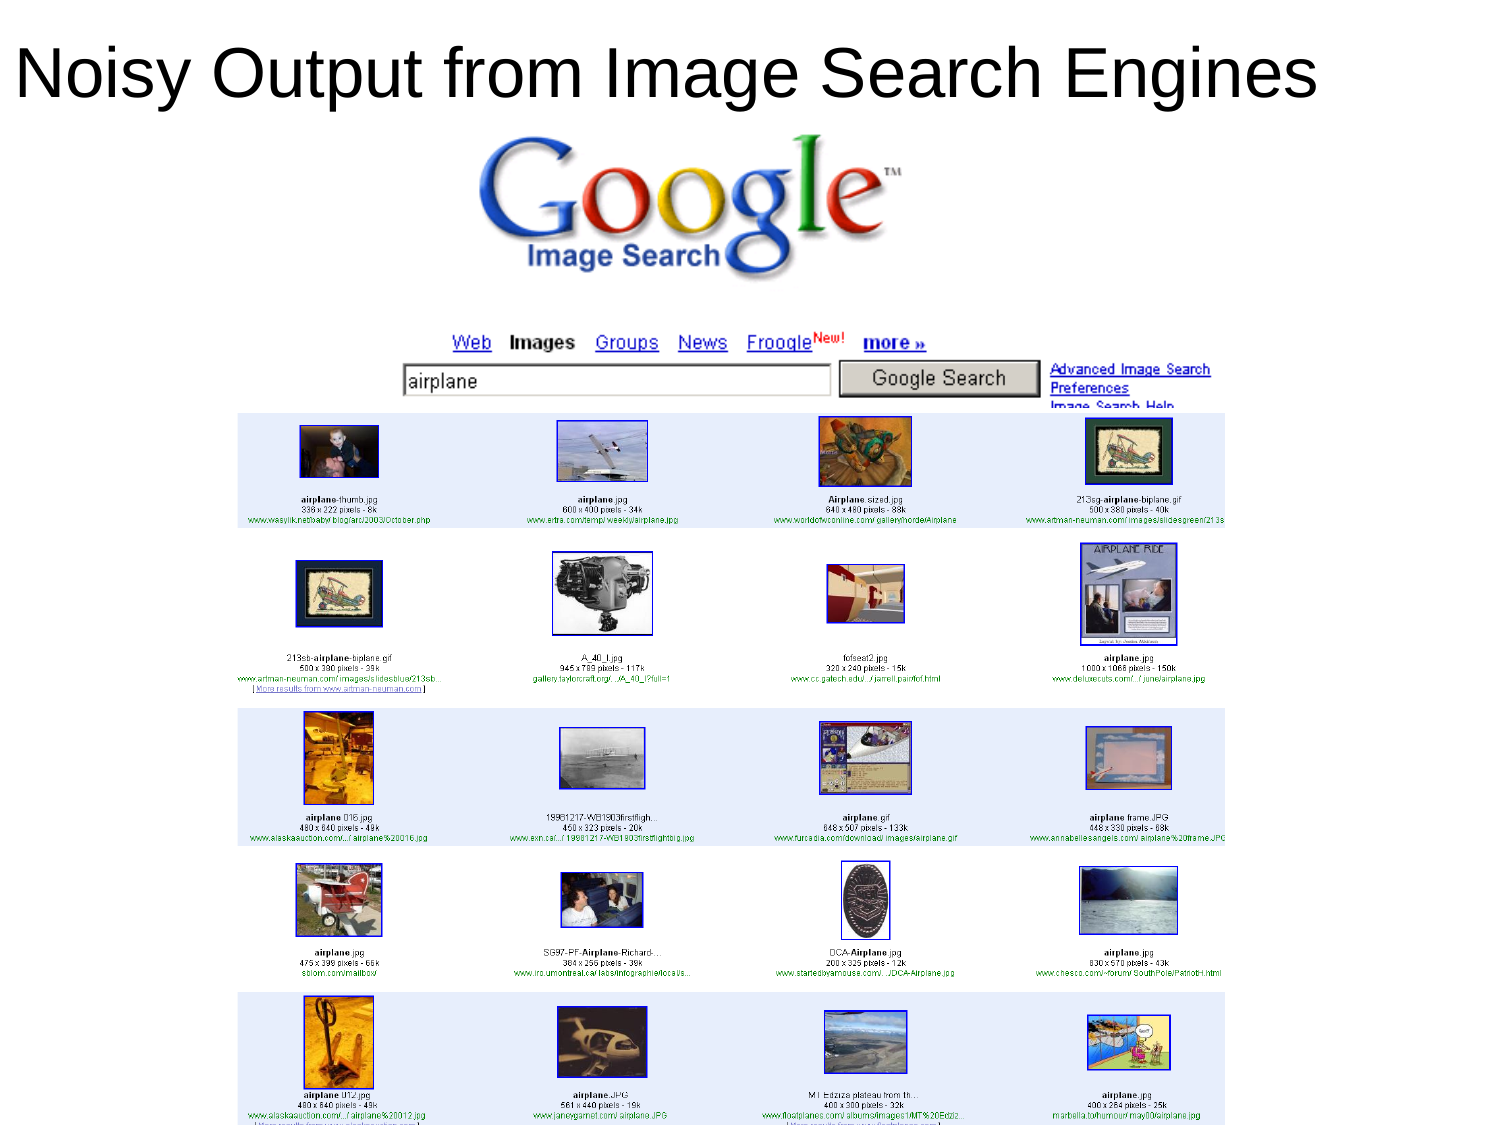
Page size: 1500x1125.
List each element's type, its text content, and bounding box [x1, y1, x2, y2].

title Noisy Output from Image Search Engines [0, 0, 1500, 163]
picture [237, 410, 1226, 1125]
picture [299, 124, 1227, 408]
